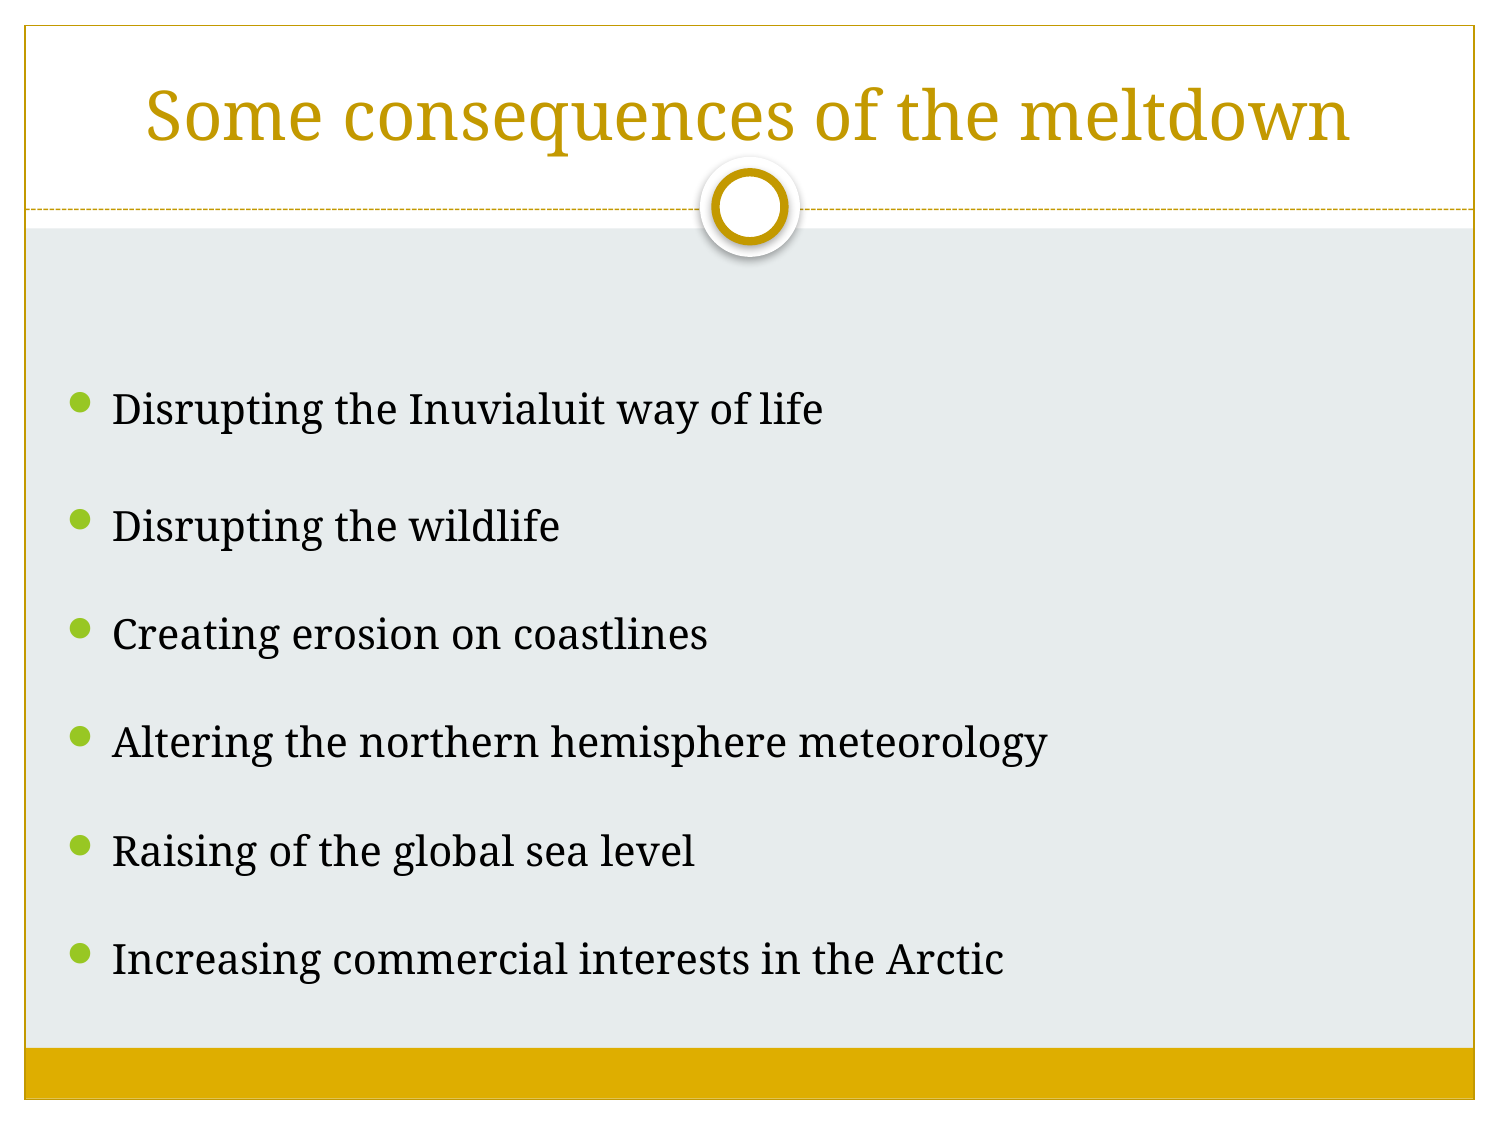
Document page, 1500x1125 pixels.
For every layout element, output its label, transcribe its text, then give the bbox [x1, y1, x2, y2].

list Disrupting the Inuvialuit way of life Disrupting the wildlife Creating erosion on coastlines Altering the northern hemisphere meteorology Raising of the global sea level Increasing commercial interests in the Arctic [52, 375, 1447, 1125]
title Some consequences of the meltdown [49, 37, 1450, 162]
